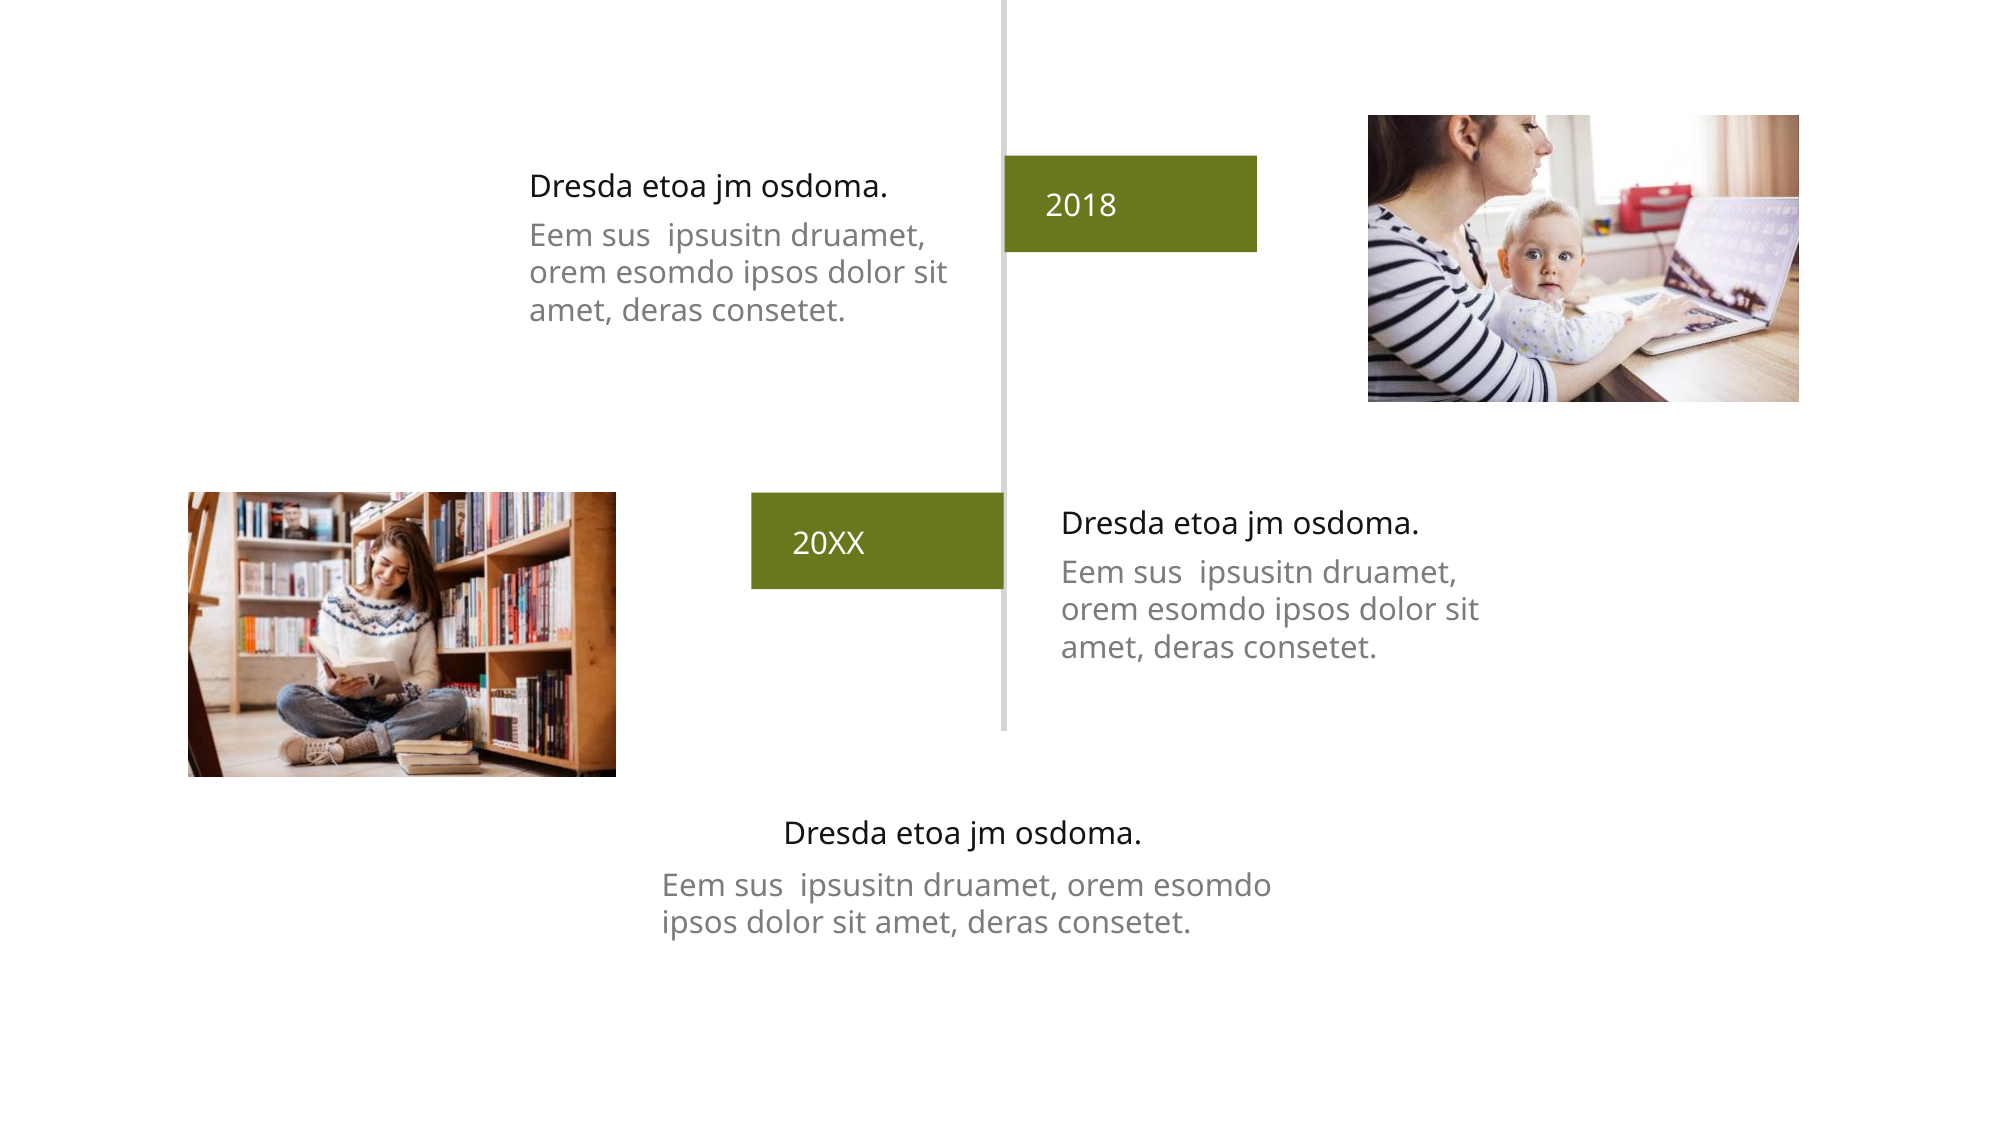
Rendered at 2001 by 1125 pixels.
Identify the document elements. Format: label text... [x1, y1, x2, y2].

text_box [525, 155, 1257, 333]
picture [188, 492, 616, 777]
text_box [1056, 492, 1498, 670]
picture [1368, 115, 1799, 403]
text_box Eem sus ipsusitn druamet, orem esomdo ipsos dolor sit amet, deras consetet. [657, 857, 1343, 948]
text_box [751, 492, 1004, 590]
text_box Dresda etoa jm osdoma. [779, 802, 1221, 857]
